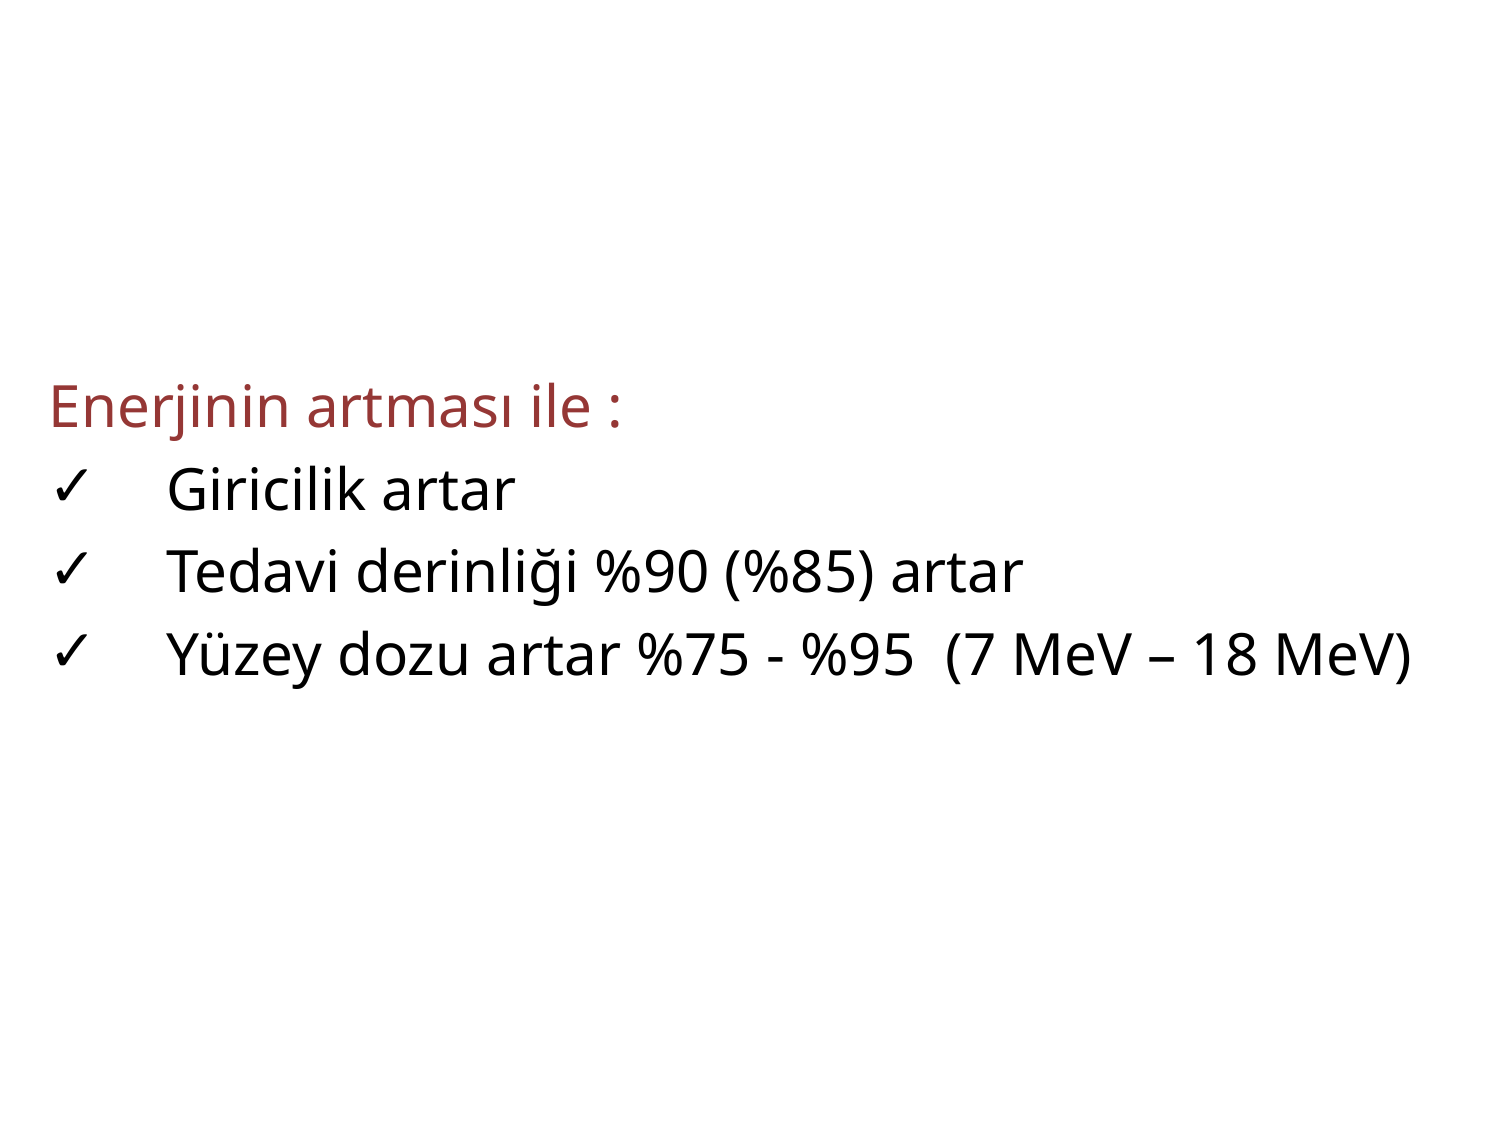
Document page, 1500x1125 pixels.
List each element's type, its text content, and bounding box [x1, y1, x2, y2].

list Enerjinin artması ile : Giricilik artar Tedavi derinliği %90 (%85) artar Yüzey dozu artar %75 - %95 (7 MeV – 18 MeV) [40, 361, 1454, 857]
